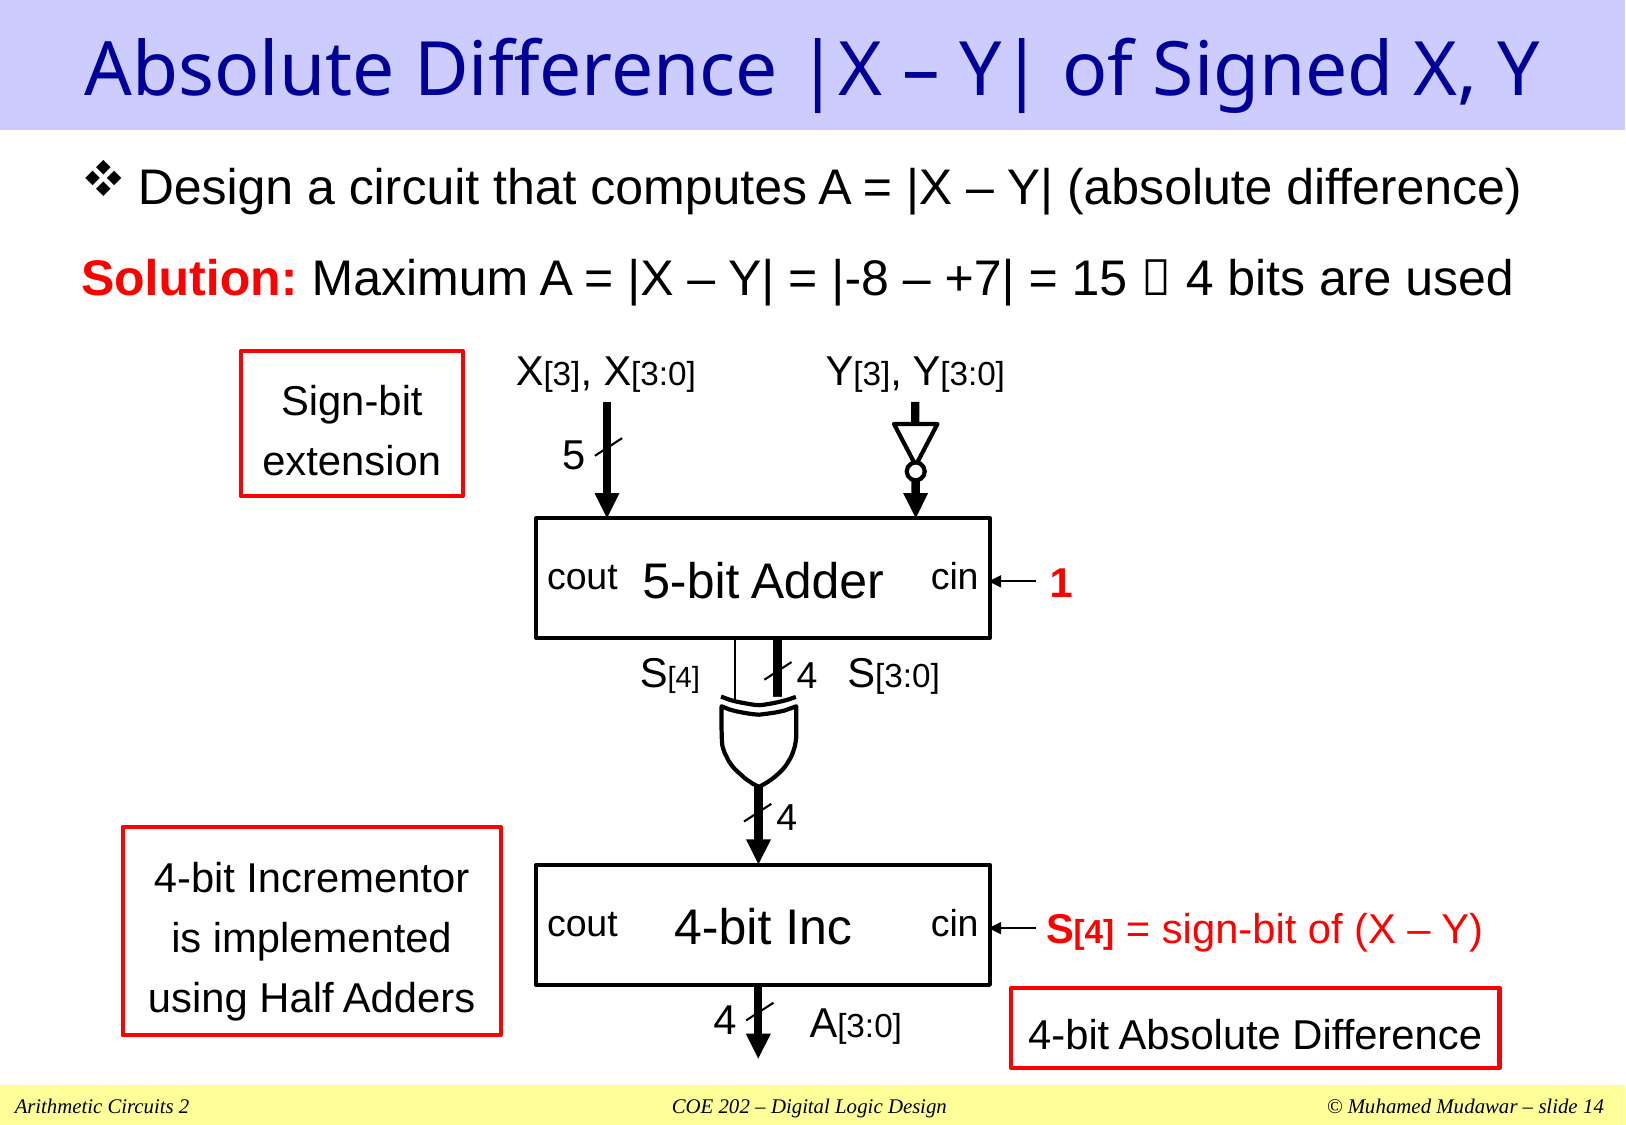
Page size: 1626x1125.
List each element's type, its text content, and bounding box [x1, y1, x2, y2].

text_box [122, 335, 1500, 1069]
title Absolute Difference |X – Y| of Signed X, Y [0, 0, 1625, 130]
list Design a circuit that computes A = |X – Y| (absolute difference) Solution: Maximum A = |X – Y| = |-8 – +7| = 15  4 bits are used [65, 146, 1569, 324]
